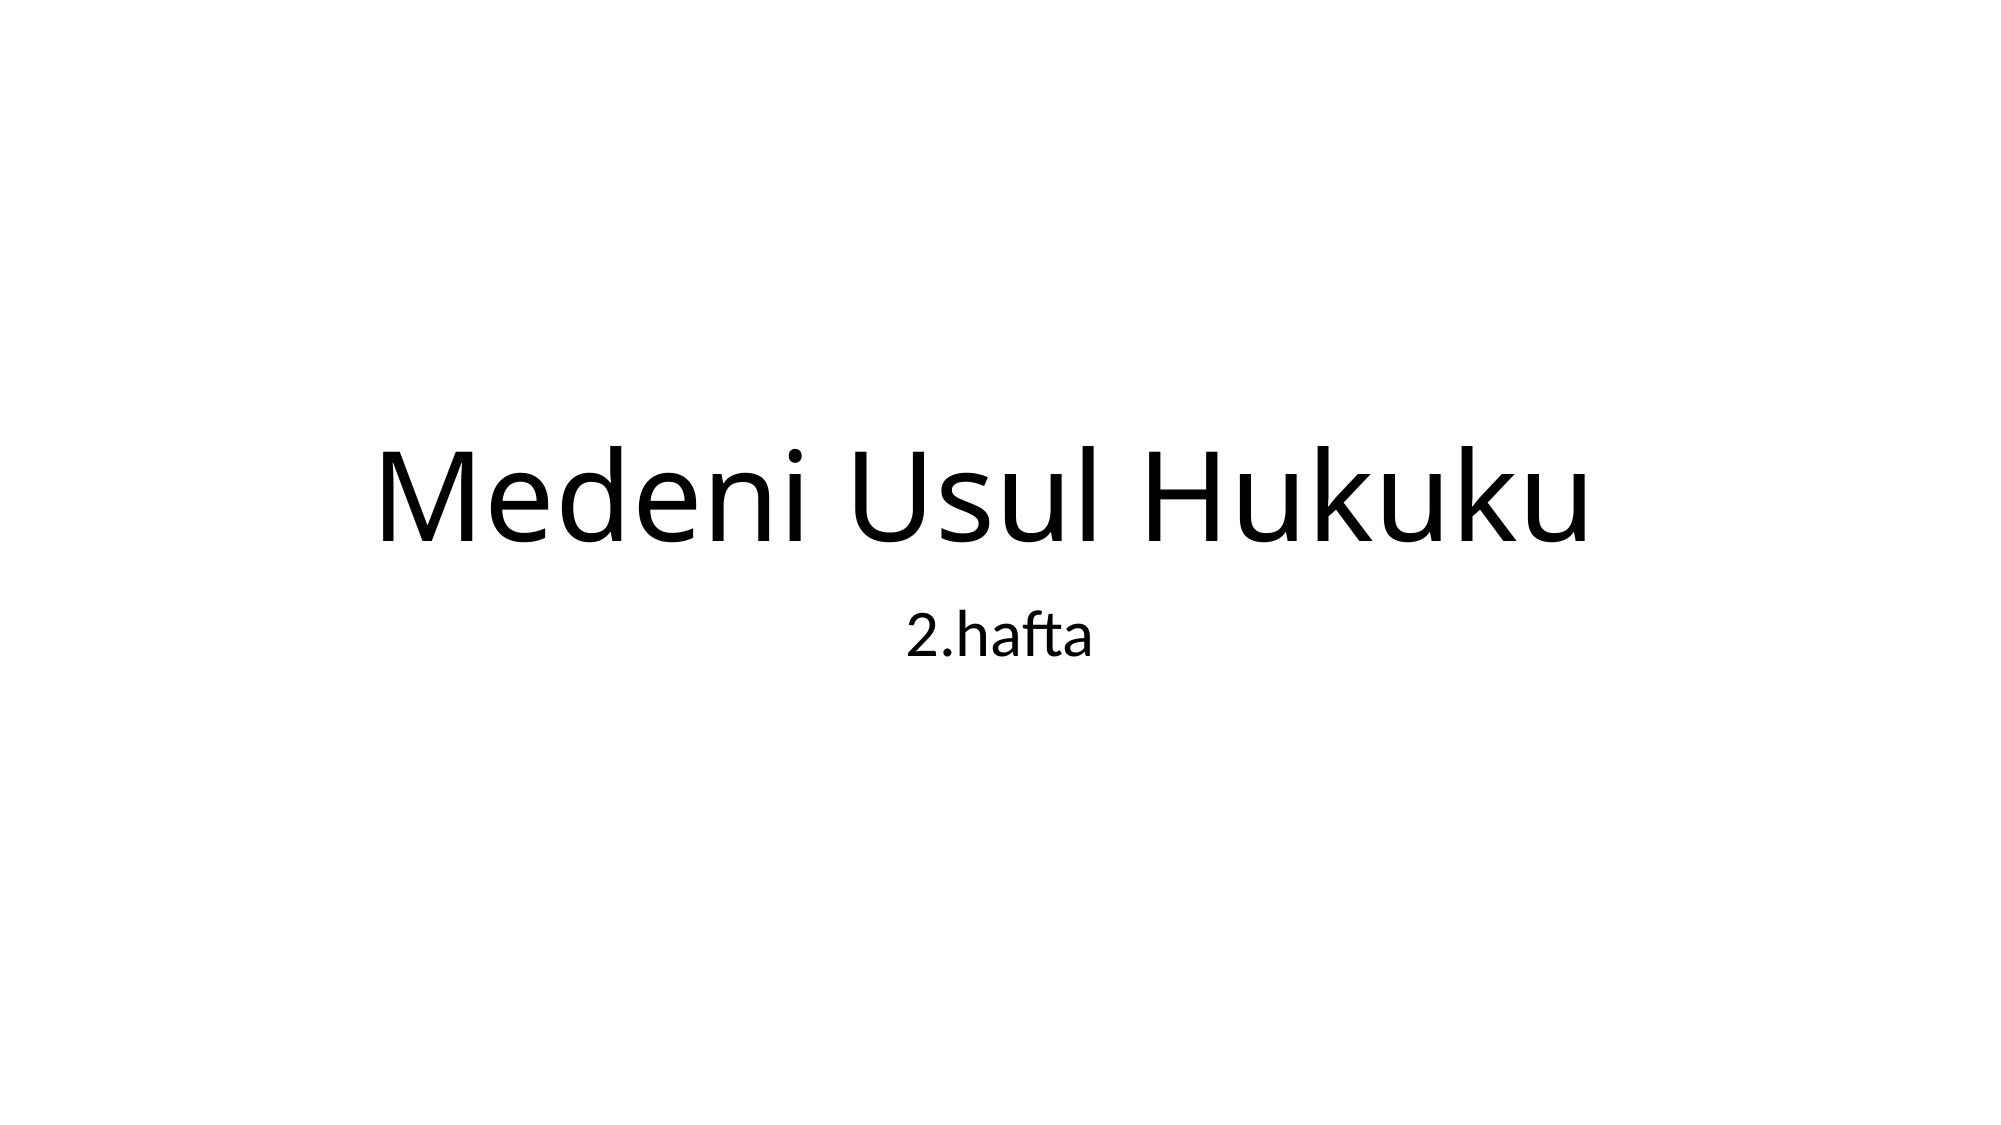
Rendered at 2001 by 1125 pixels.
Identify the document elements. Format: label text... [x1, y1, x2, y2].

subtitle 2.hafta [249, 590, 1750, 863]
title Medeni Usul Hukuku [249, 184, 1750, 576]
